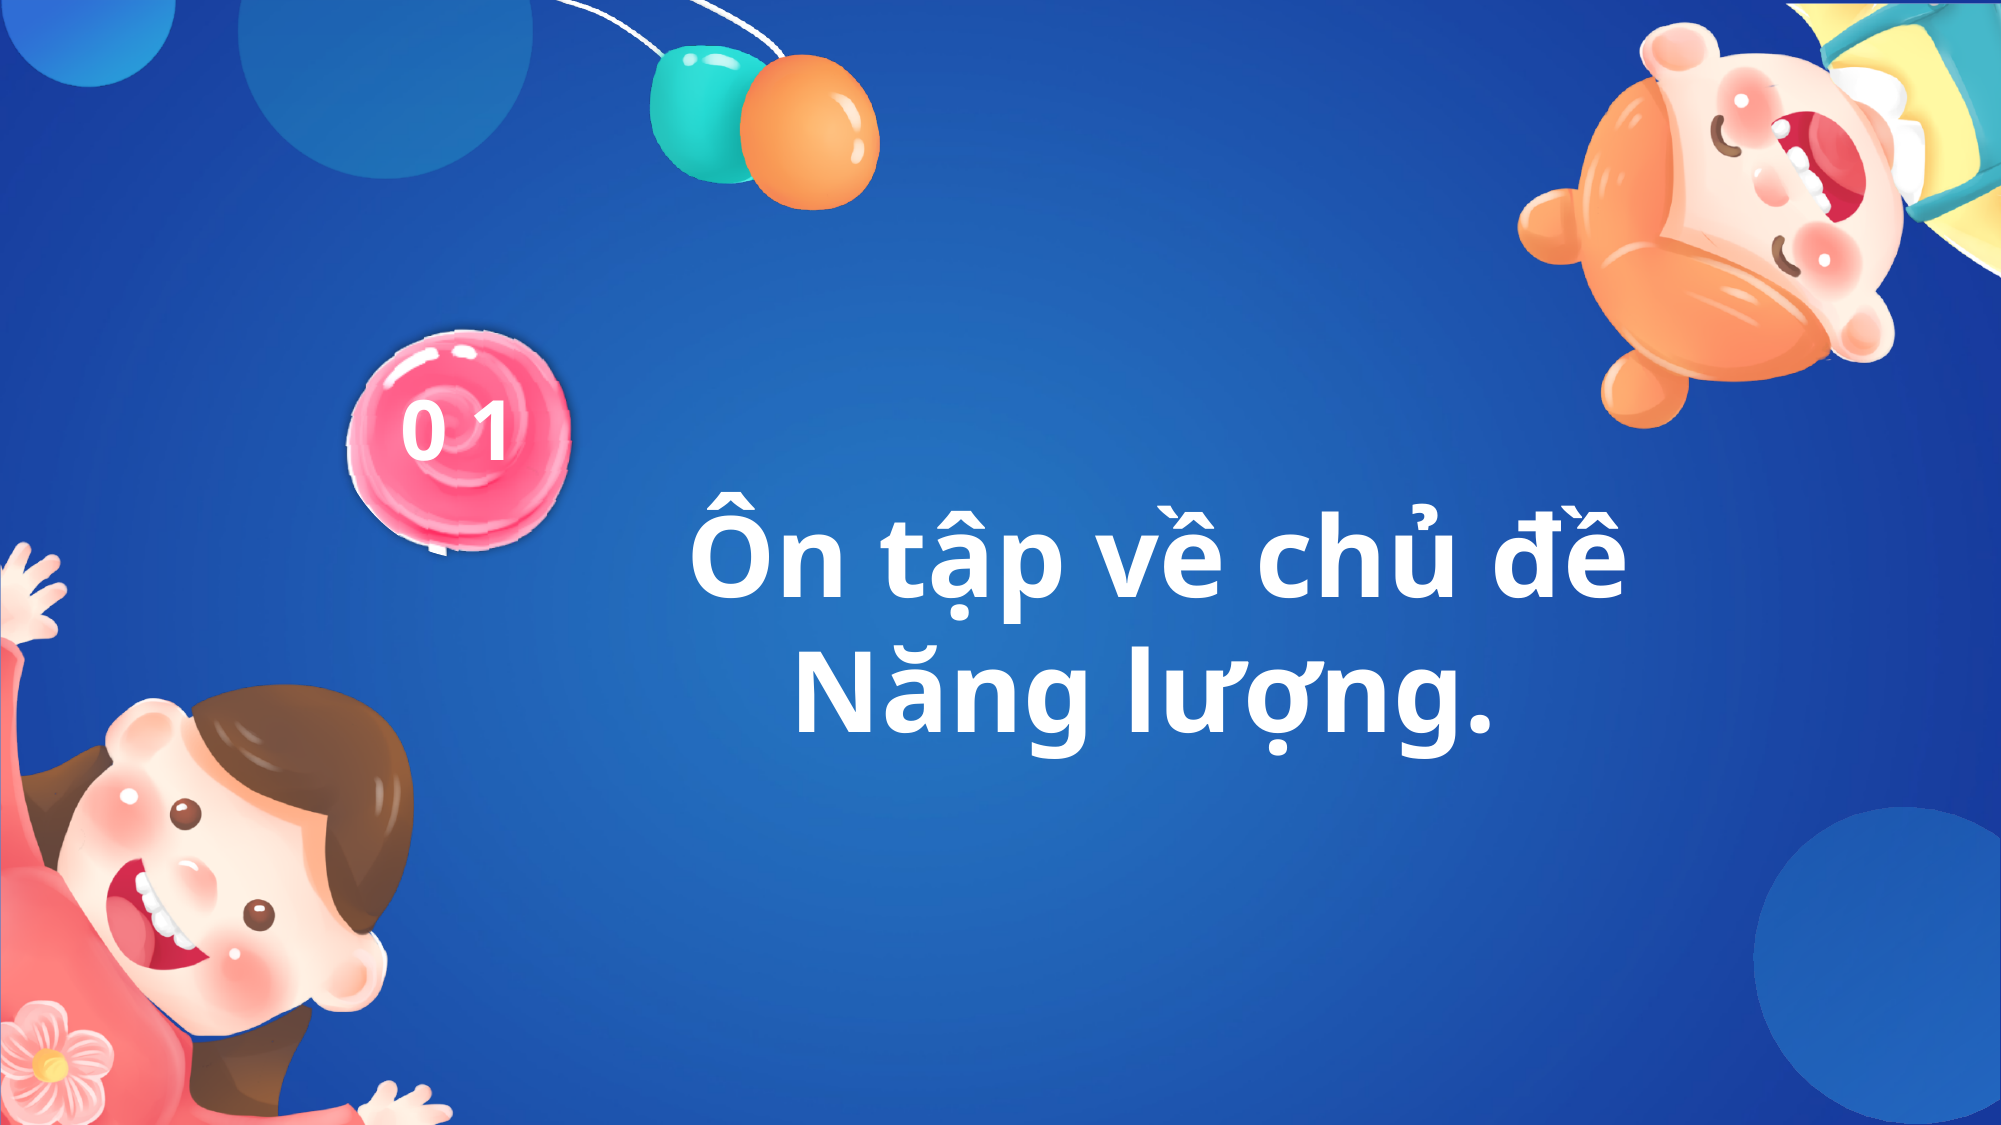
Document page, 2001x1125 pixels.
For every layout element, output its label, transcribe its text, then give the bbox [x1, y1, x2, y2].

text_box [1752, 805, 2000, 1125]
text_box Ôn tập về chủ đề Năng lượng. [1571, 519, 1708, 763]
picture [0, 0, 2001, 1125]
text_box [332, 257, 611, 559]
